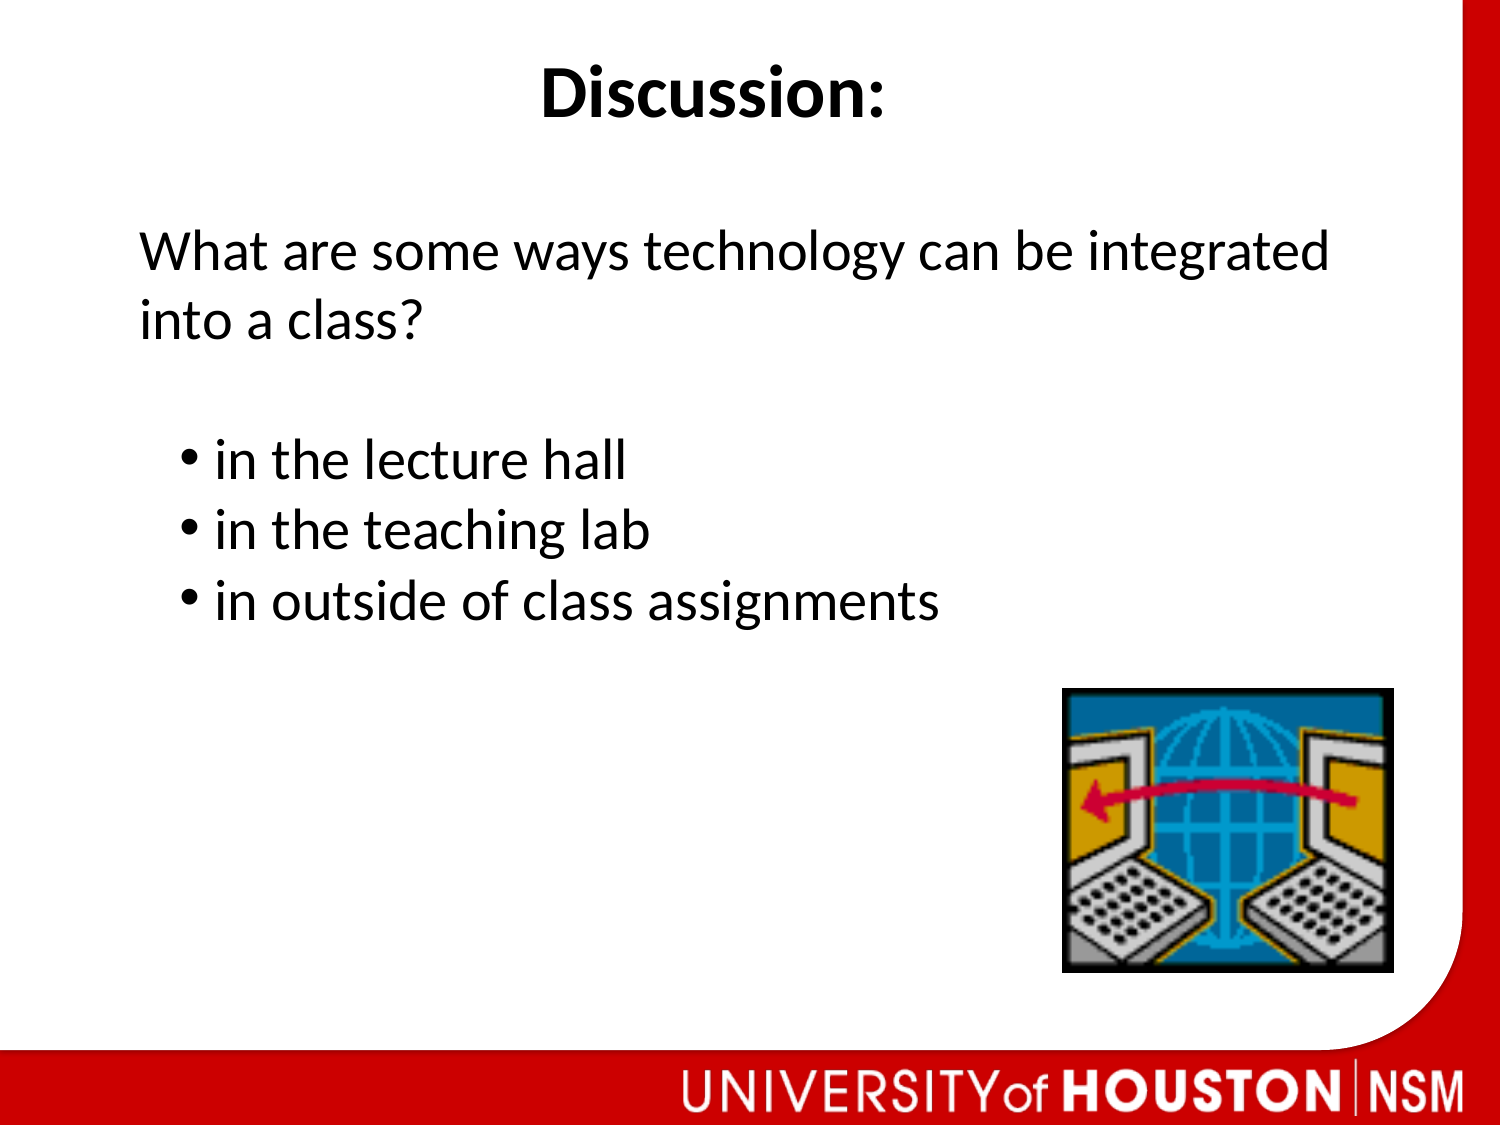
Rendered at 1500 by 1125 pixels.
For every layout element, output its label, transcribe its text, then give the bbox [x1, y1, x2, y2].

text_box What are some ways technology can be integrated into a class? in the lecture hall in the teaching lab in outside of class assignments [124, 204, 1394, 639]
picture [1062, 687, 1394, 974]
text_box Discussion: [525, 35, 903, 140]
